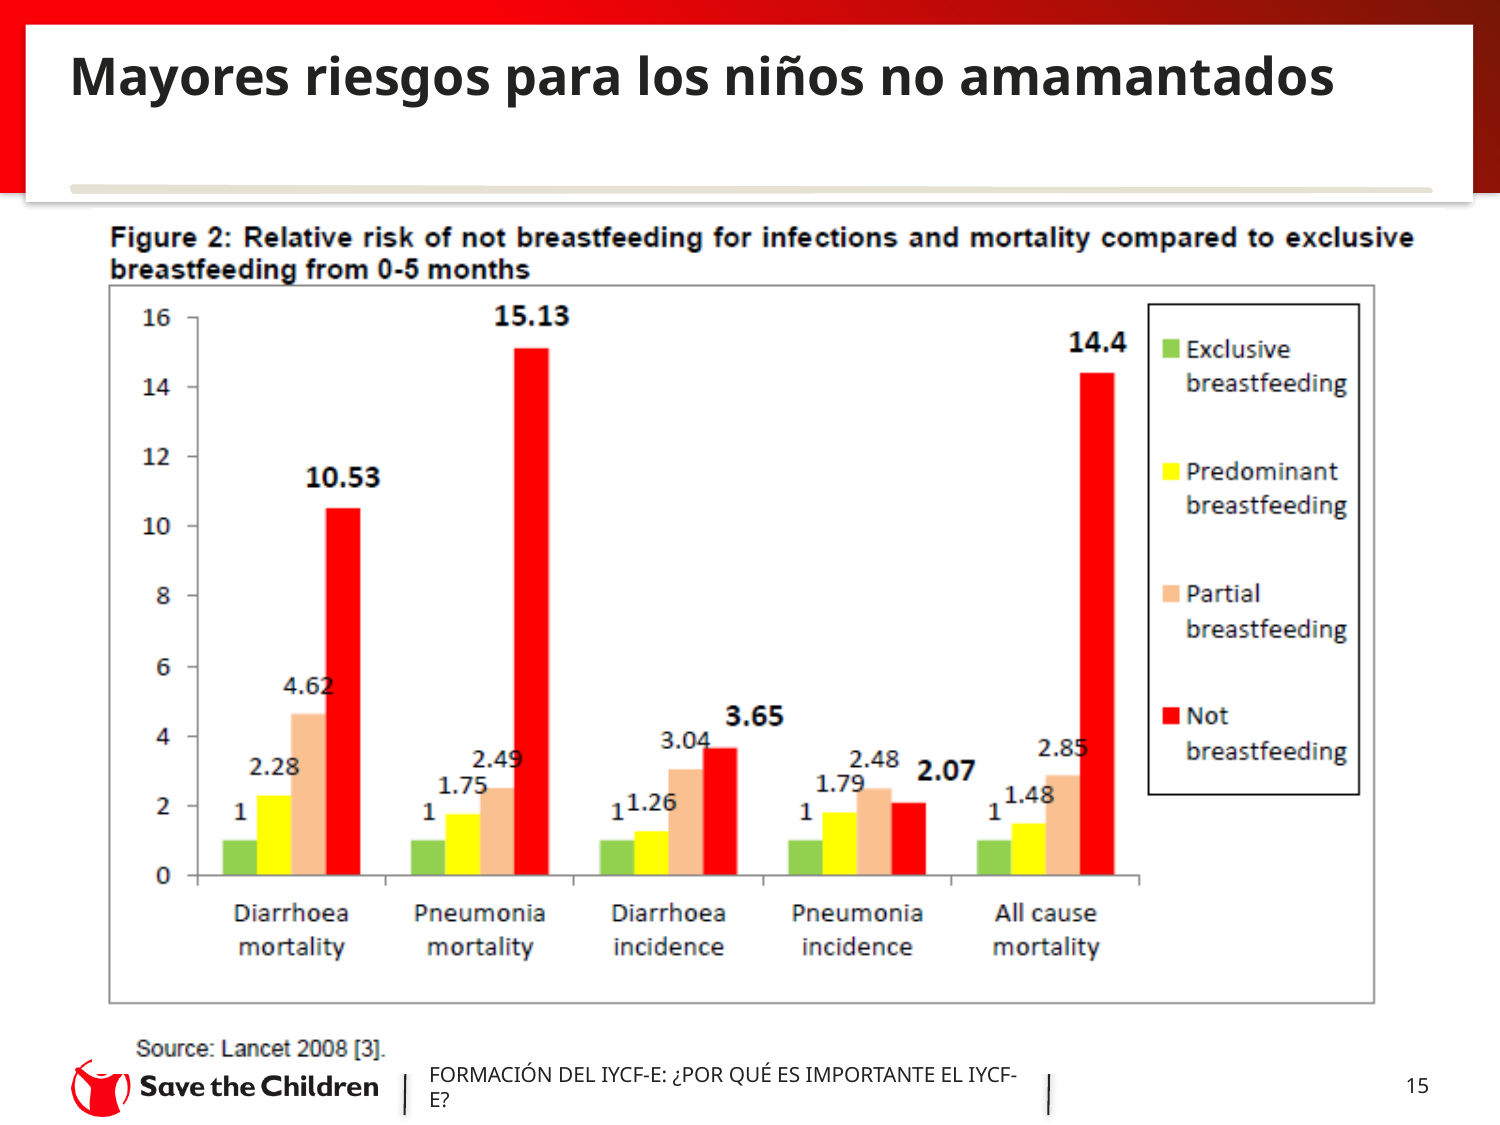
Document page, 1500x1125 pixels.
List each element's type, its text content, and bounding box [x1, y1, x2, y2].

slide_number 15 [1317, 1081, 1445, 1117]
footer FORMACIÓN DEL IYCF-E: ¿POR QUÉ ES IMPORTANTE EL IYCF-E? [414, 1082, 1042, 1117]
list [92, 207, 1445, 1074]
picture [71, 1054, 378, 1117]
title Mayores riesgos para los niños no amamantados [69, 33, 1429, 117]
picture [69, 184, 1433, 194]
